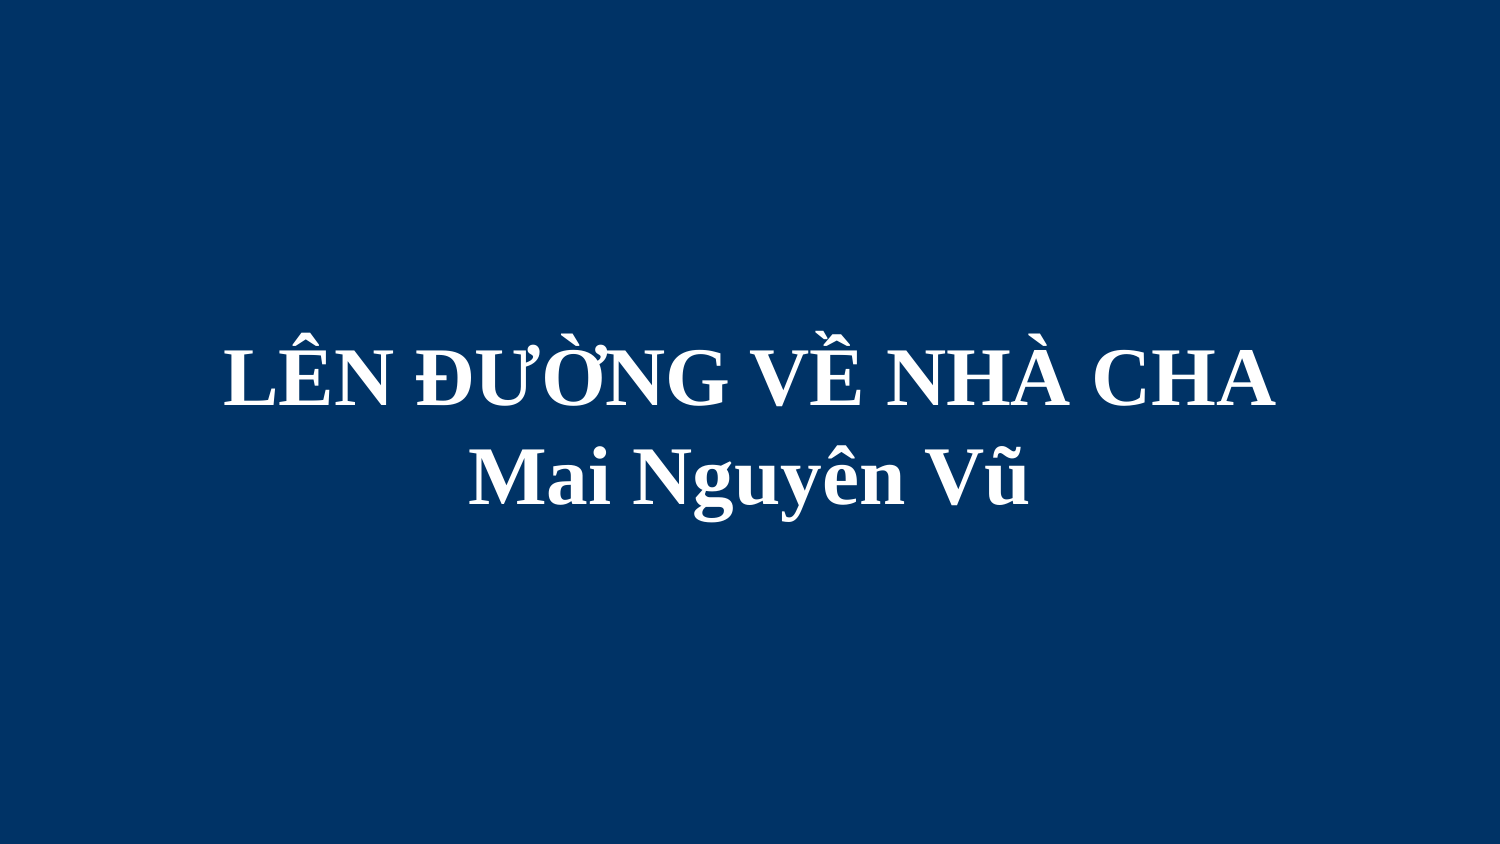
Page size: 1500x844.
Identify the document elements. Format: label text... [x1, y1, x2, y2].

title LÊN ĐƯỜNG VỀ NHÀ CHA Mai Nguyên Vũ [0, 0, 1500, 844]
